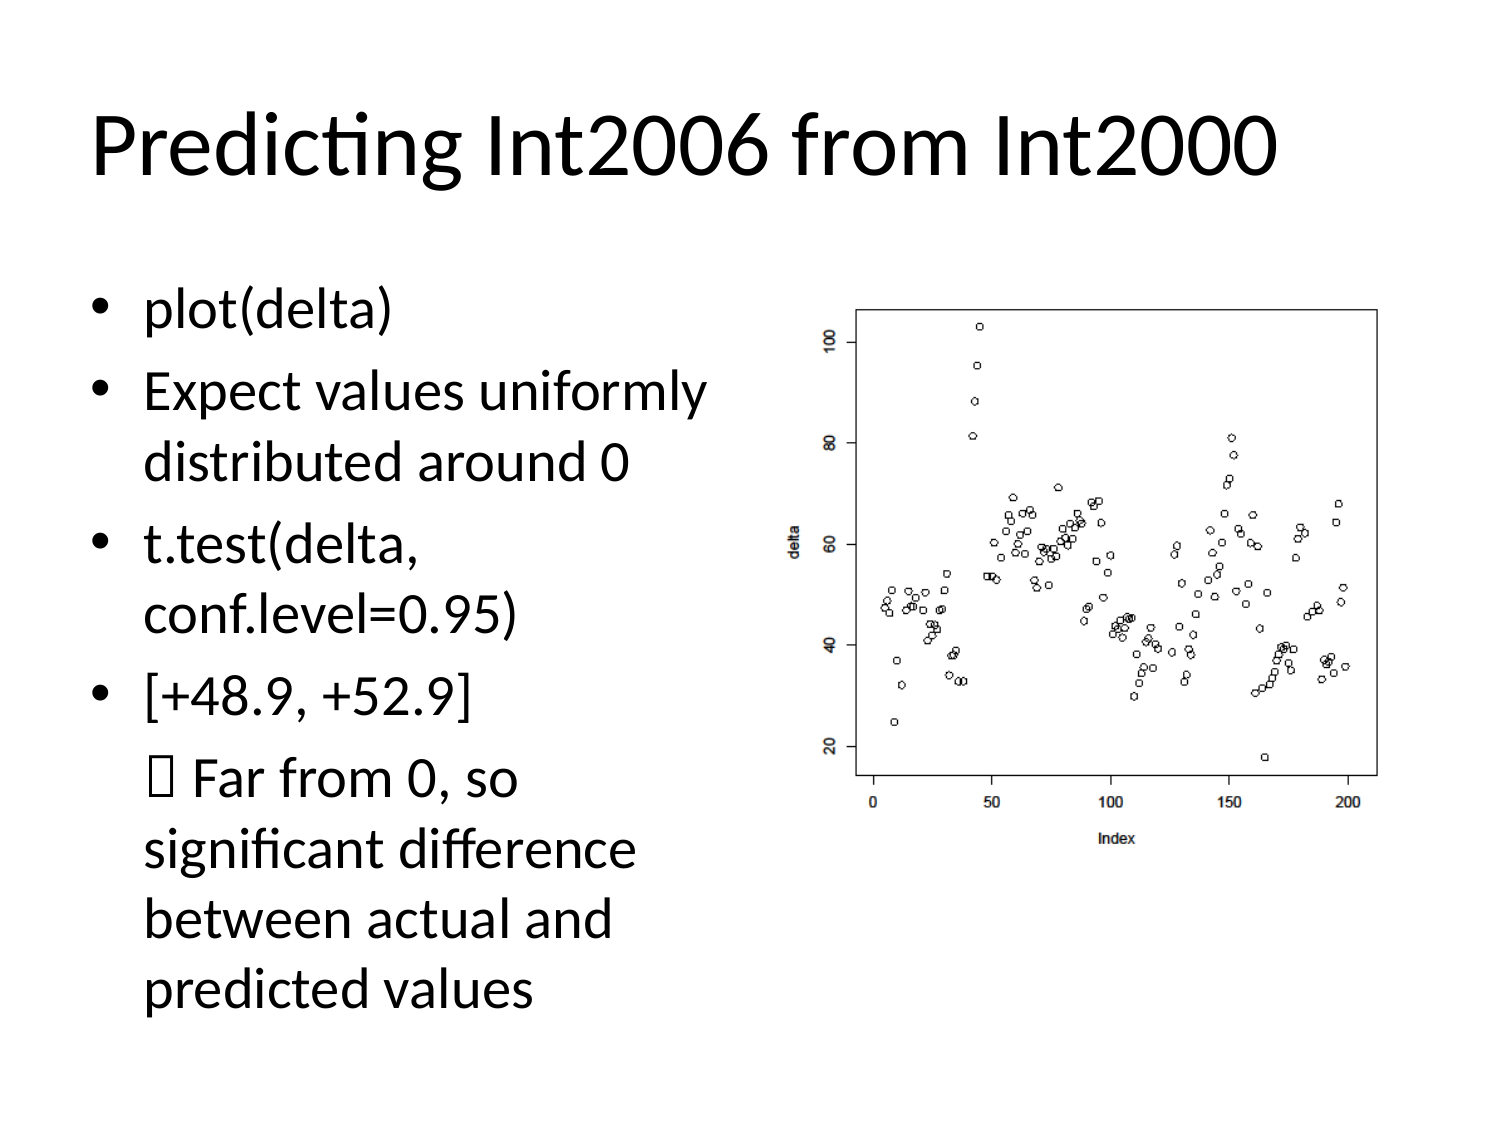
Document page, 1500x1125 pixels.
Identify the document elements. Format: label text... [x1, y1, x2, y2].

title Predicting Int2006 from Int2000 [75, 45, 719, 233]
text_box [724, 23, 1472, 1080]
text_box plot(delta) Expect values uniformly distributed around 0 t.test(delta, conf.level=0.95) [+48.9, +52.9]  Far from 0, so significant difference between actual and predicted values [75, 262, 719, 1063]
